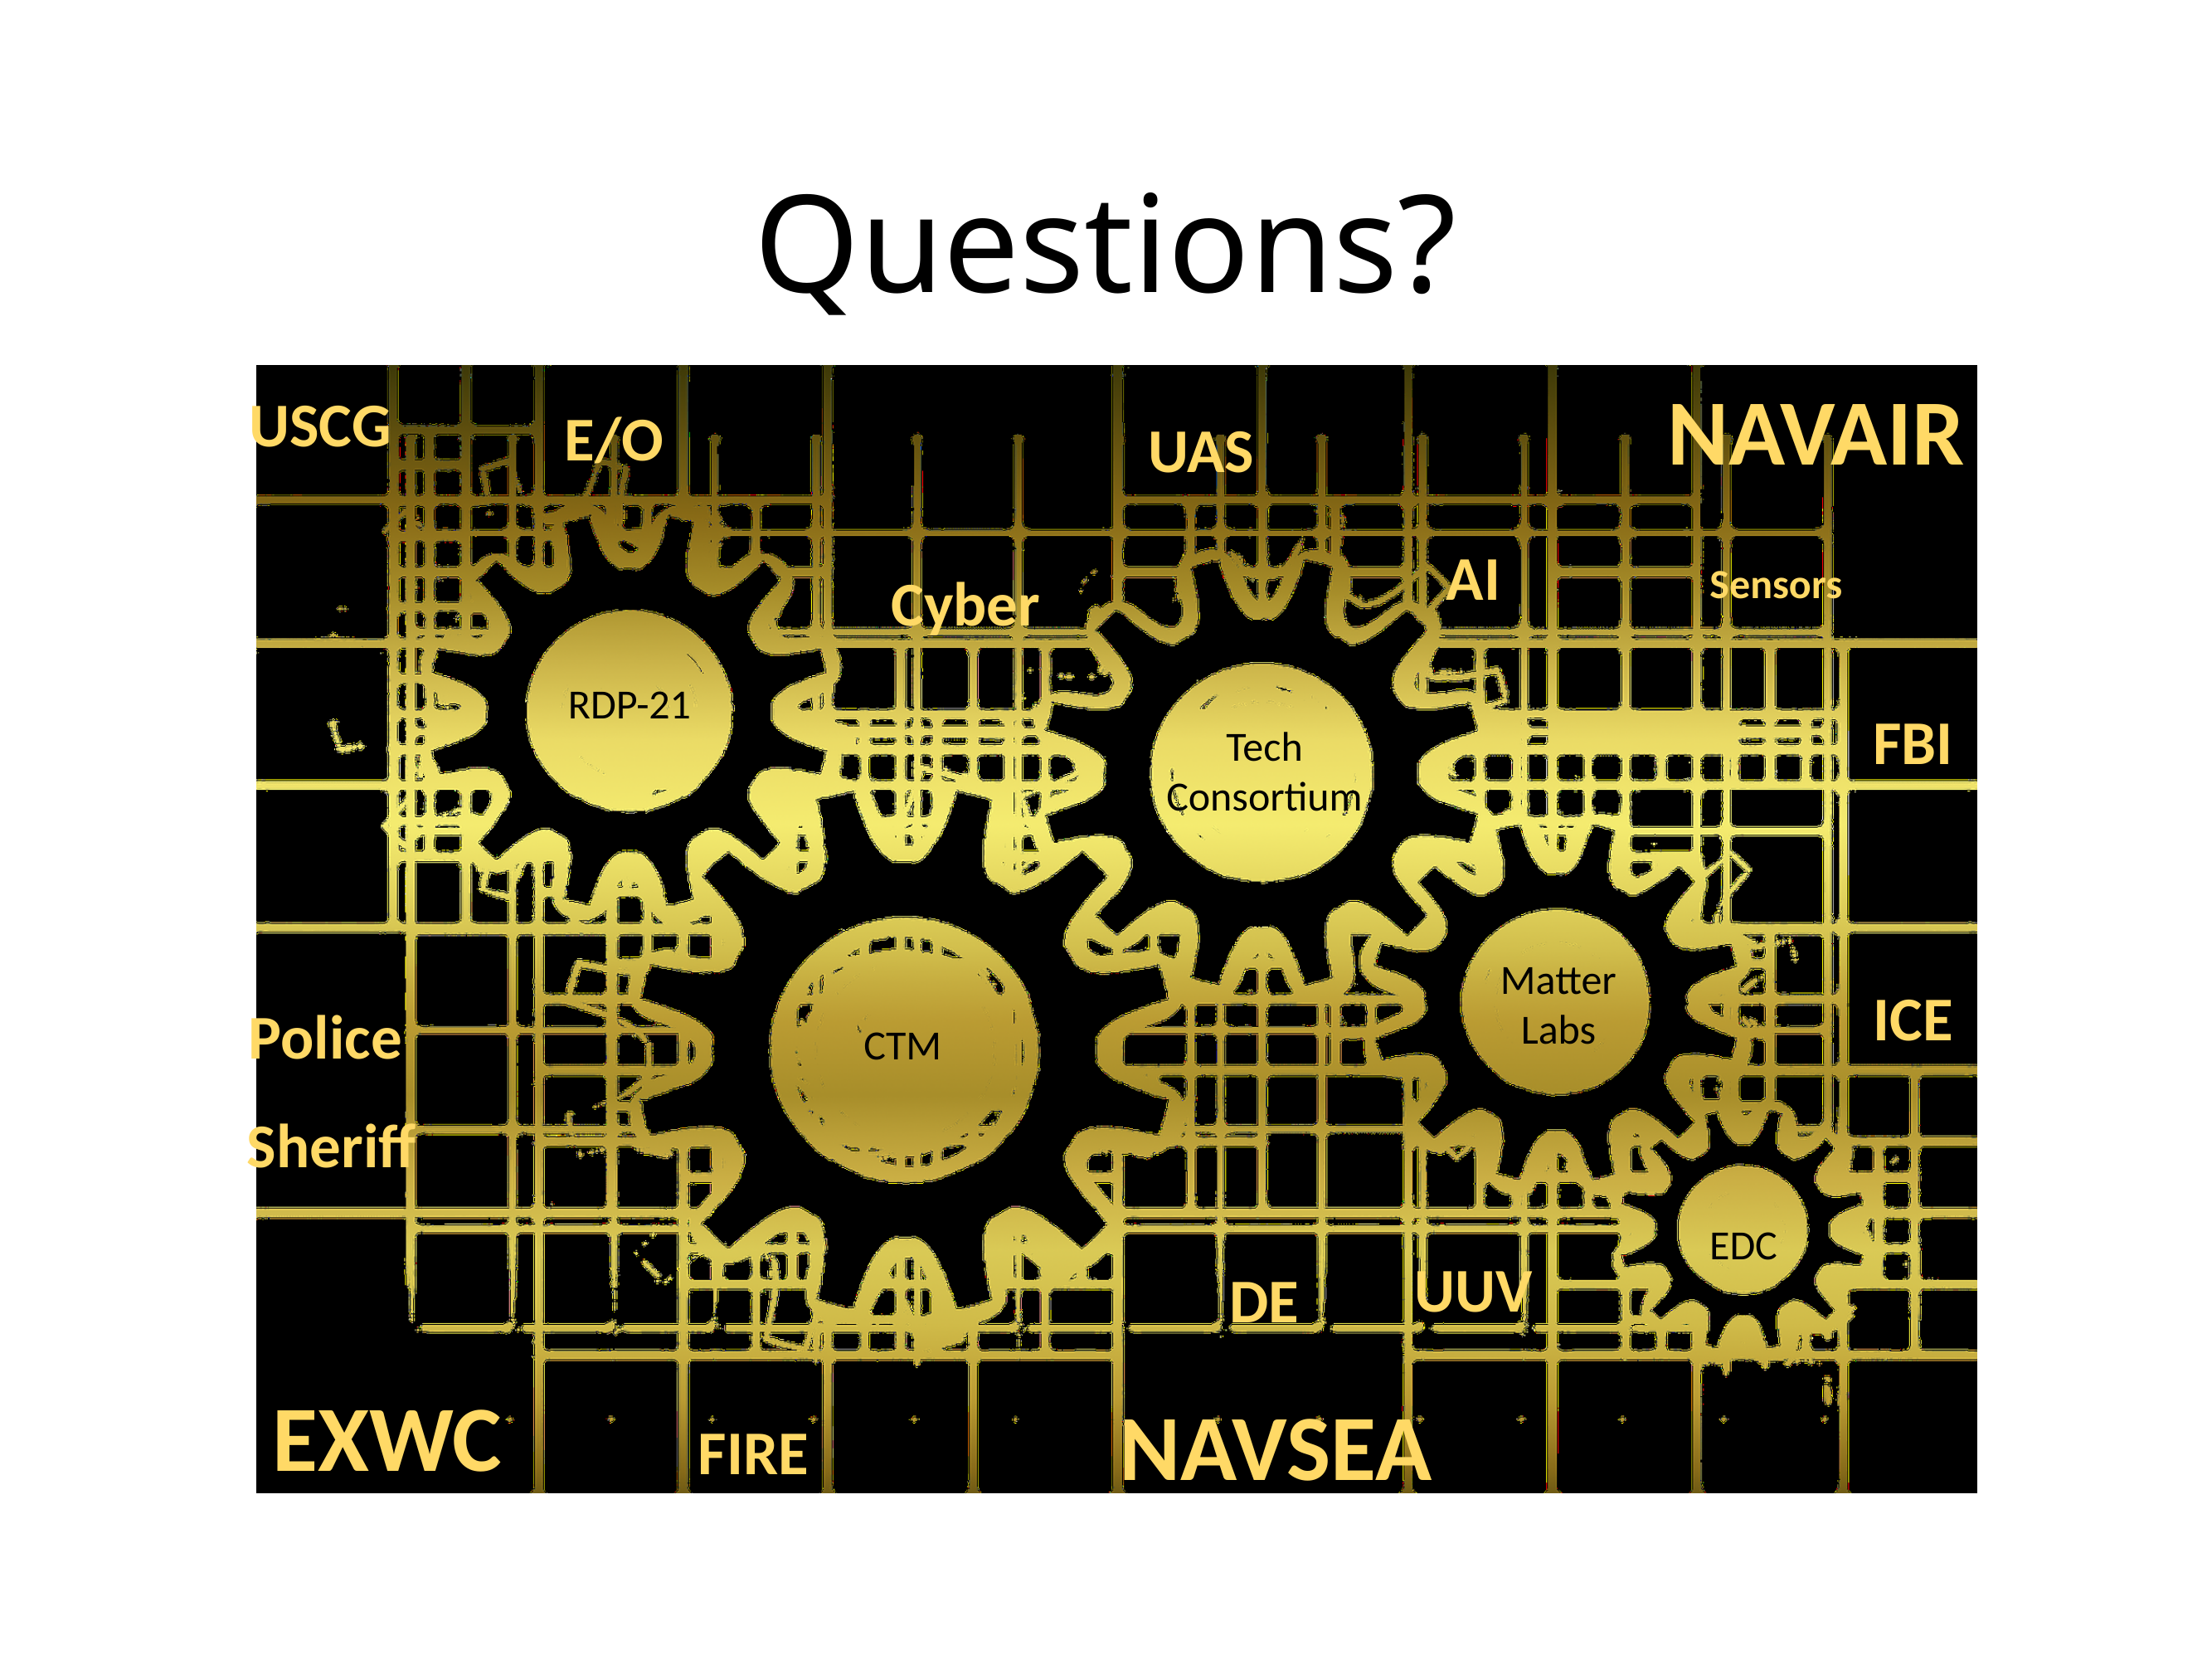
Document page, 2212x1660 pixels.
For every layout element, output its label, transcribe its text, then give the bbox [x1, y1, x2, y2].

title Questions? [152, 88, 2060, 409]
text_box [232, 365, 1979, 1507]
